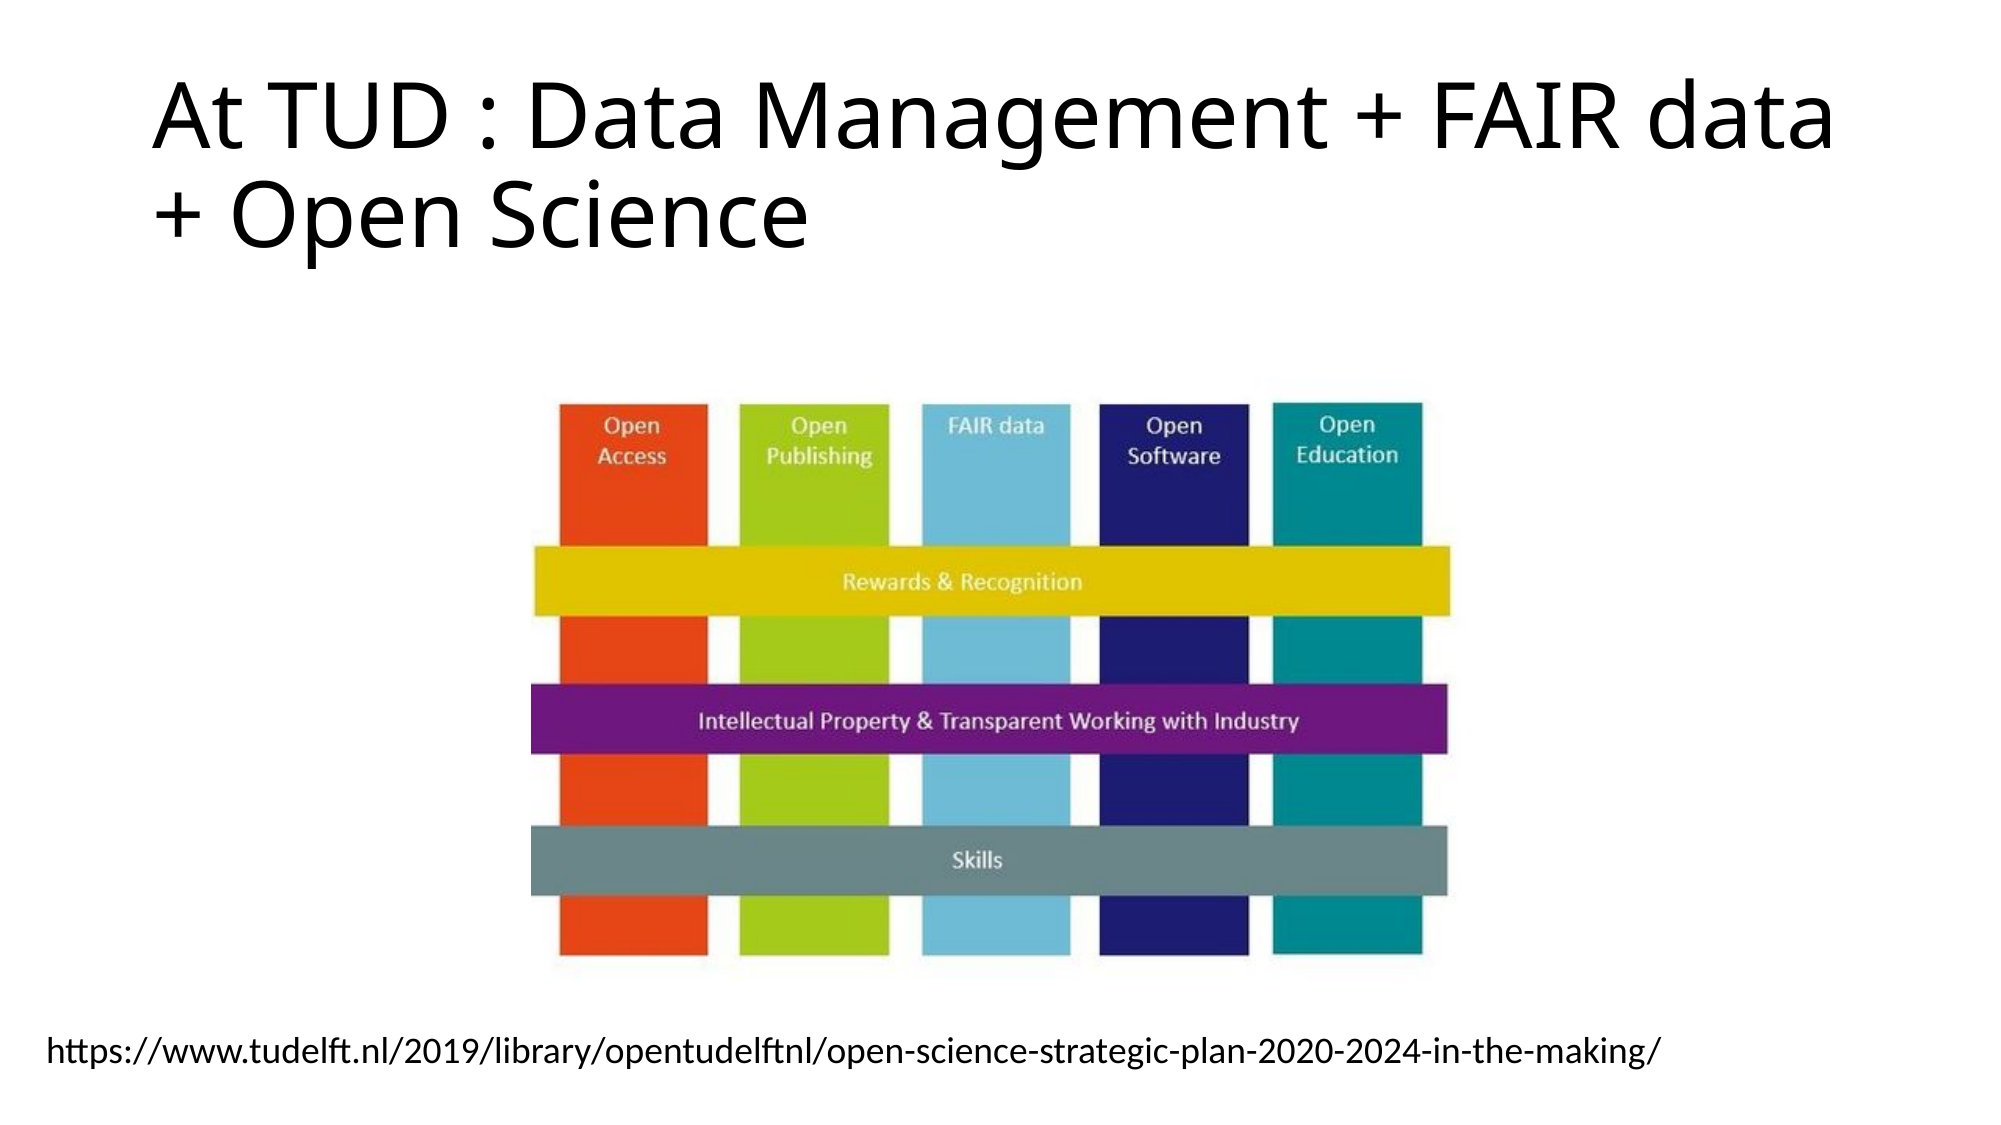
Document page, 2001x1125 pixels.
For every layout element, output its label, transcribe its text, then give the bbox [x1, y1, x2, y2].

picture [531, 378, 1469, 985]
title At TUD : Data Management + FAIR data + Open Science [137, 59, 1863, 278]
text_box https://www.tudelft.nl/2019/library/opentudelftnl/open-science-strategic-plan-2020-2024-in-the-making/ [31, 1018, 1788, 1079]
